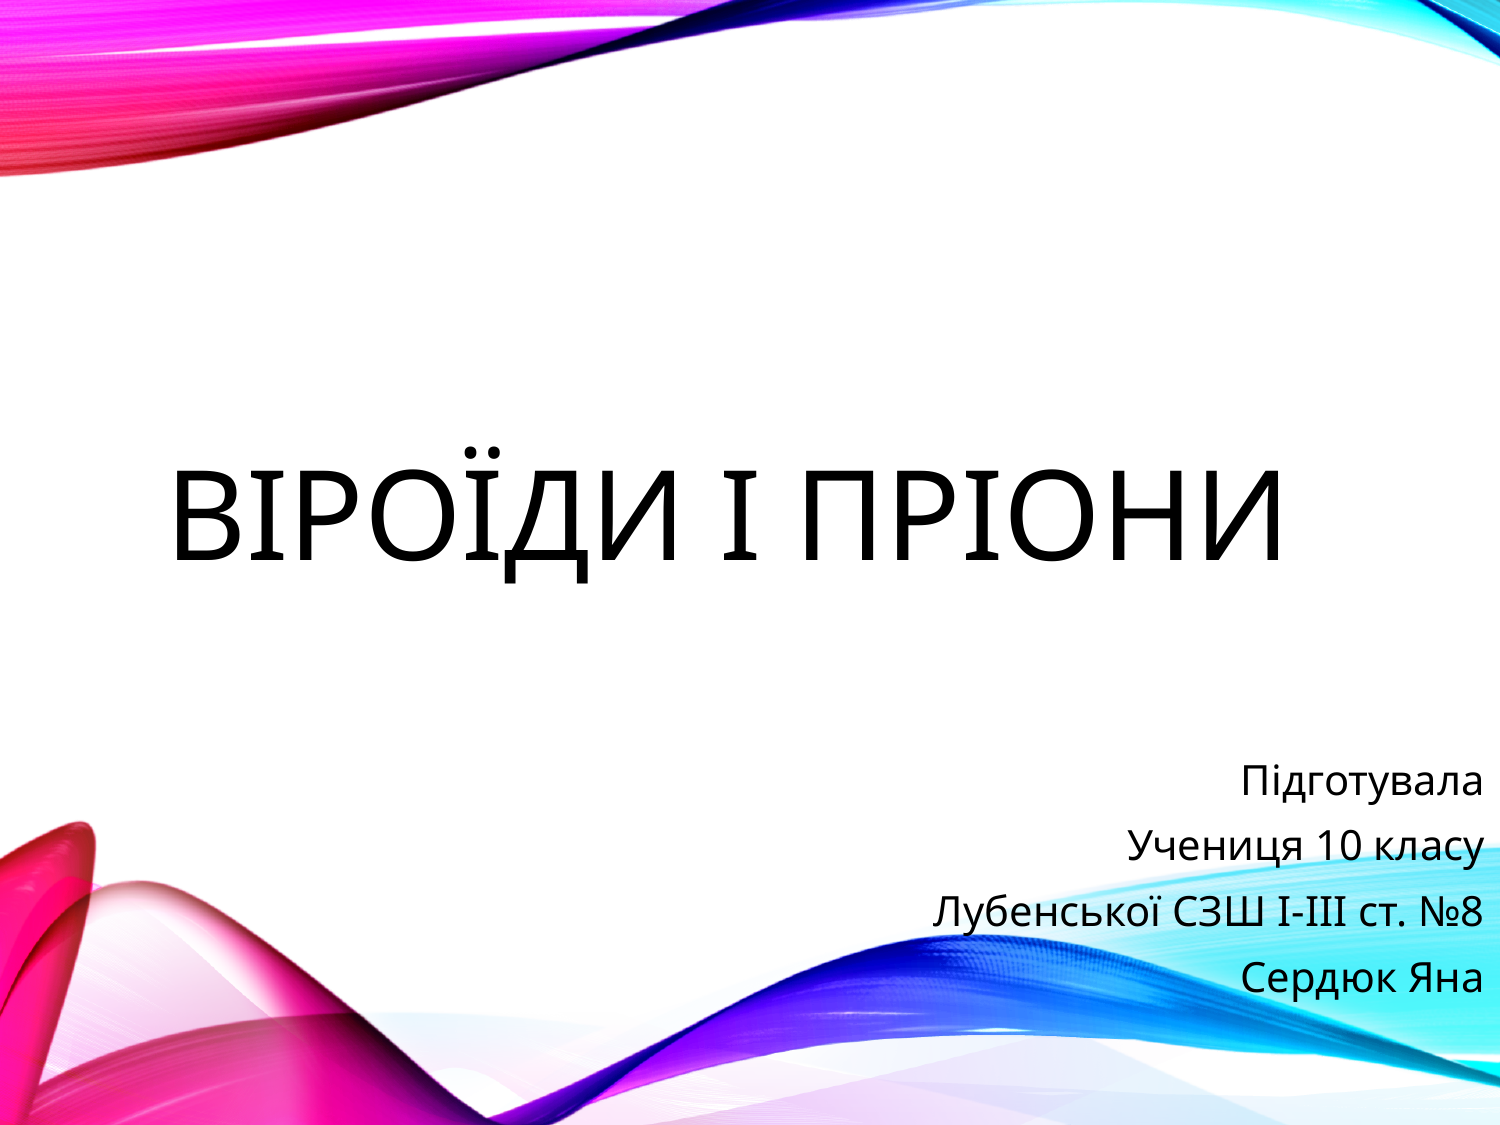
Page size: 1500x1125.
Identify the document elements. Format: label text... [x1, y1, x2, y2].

picture [0, 0, 1500, 178]
picture [0, 819, 1500, 1125]
title Віроїди і пріони [150, 295, 1350, 596]
subtitle Підготувала Учениця 10 класу Лубенської СЗШ I-III ст. №8 Сердюк Яна [300, 751, 1500, 1085]
